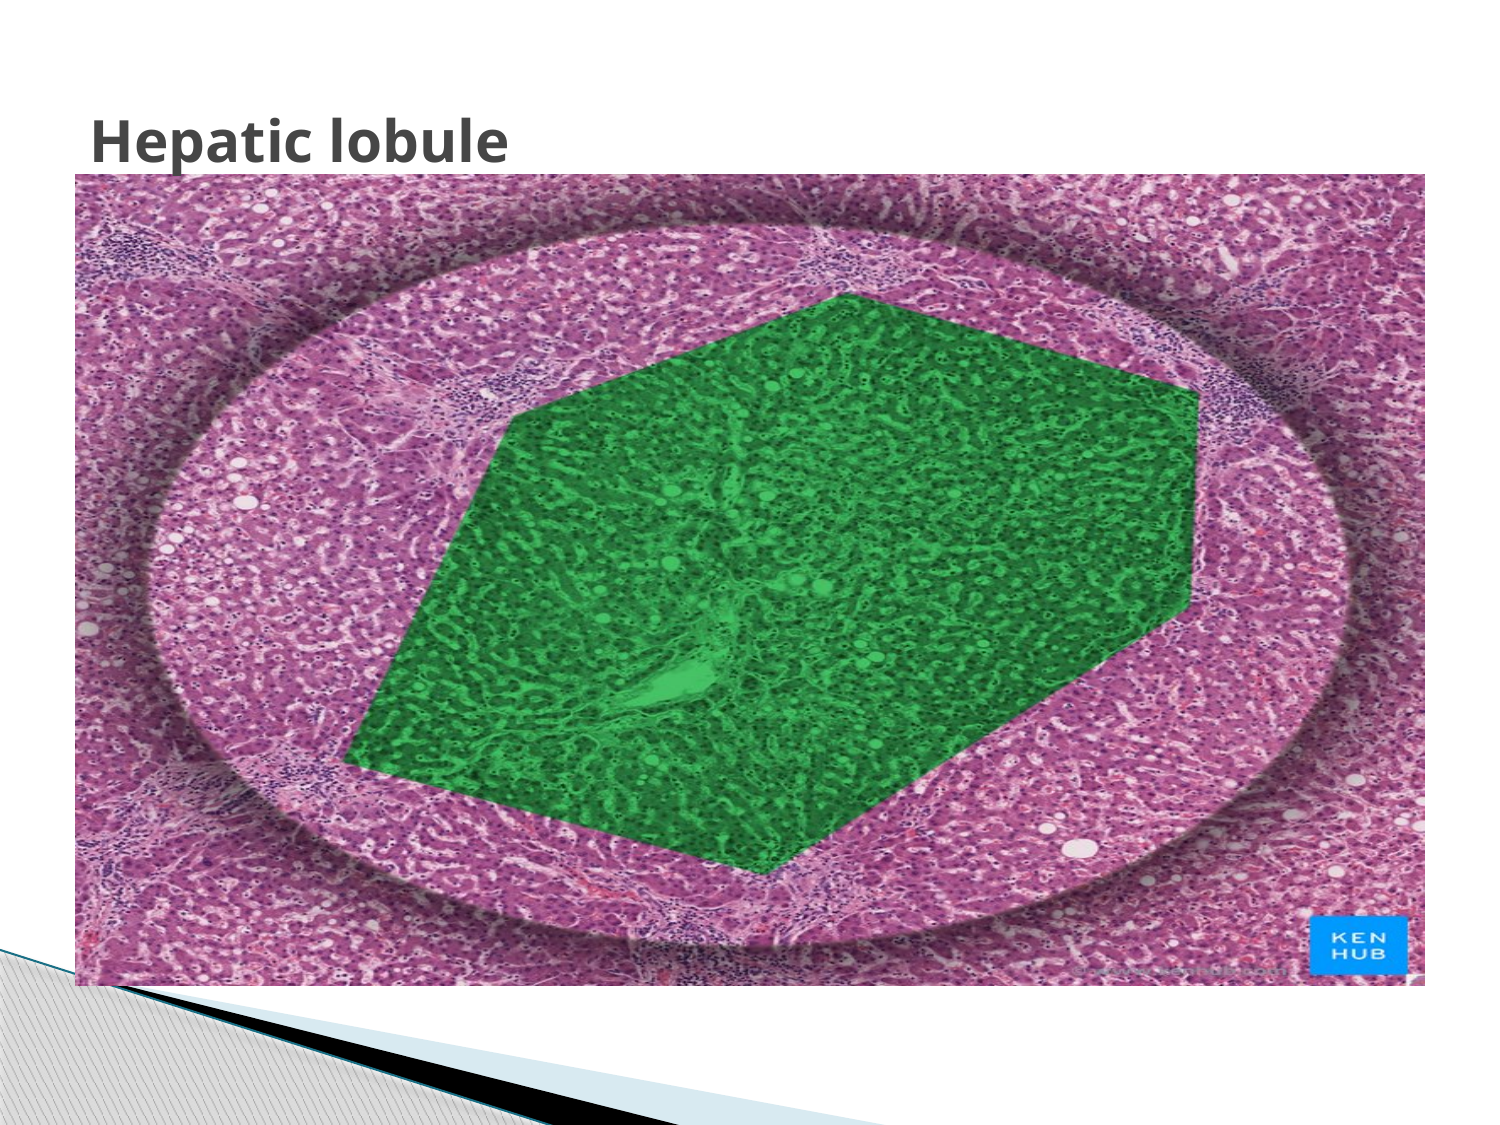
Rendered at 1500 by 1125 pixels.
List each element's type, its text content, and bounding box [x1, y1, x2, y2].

title Hepatic lobule [75, 45, 1425, 174]
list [74, 174, 1426, 986]
